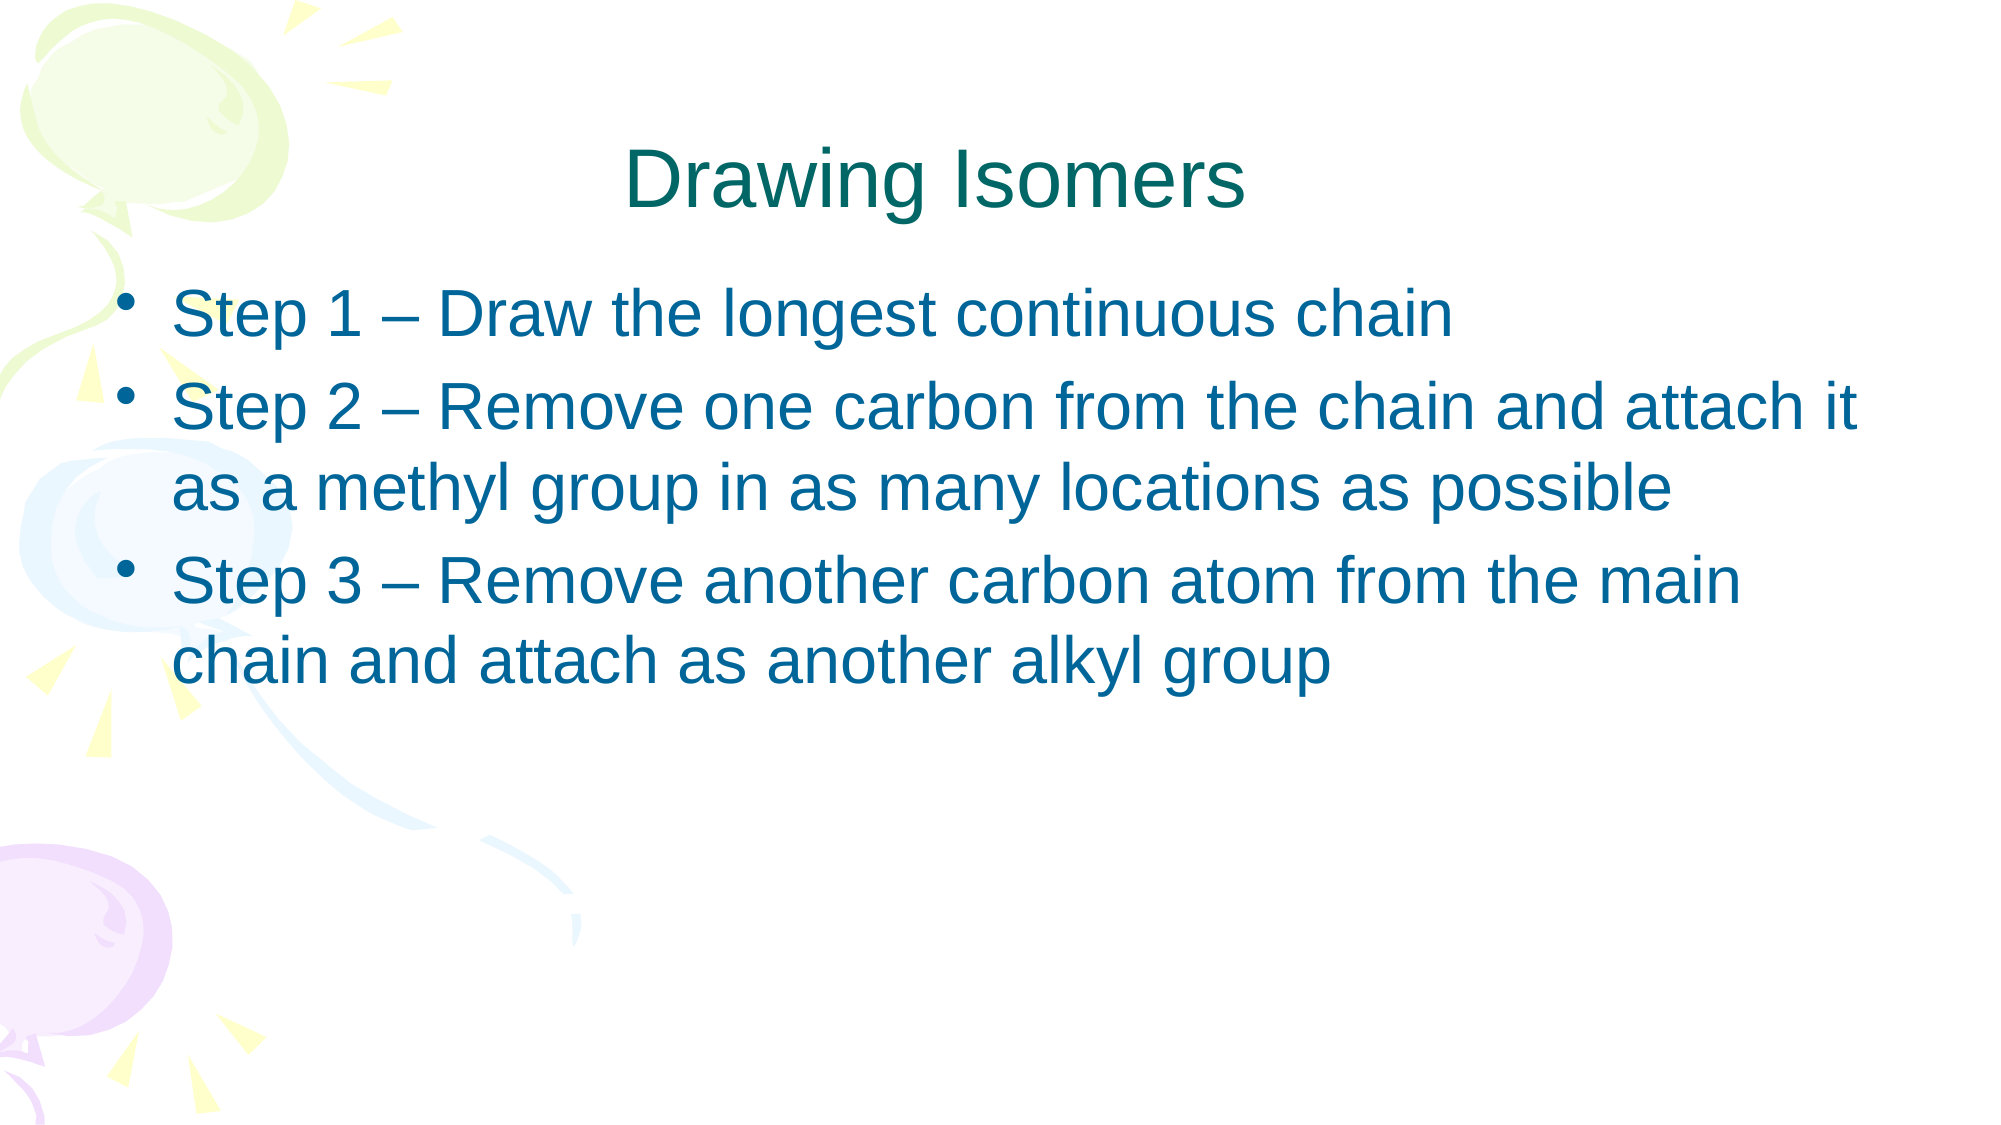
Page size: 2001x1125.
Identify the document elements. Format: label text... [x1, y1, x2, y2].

list Step 1 – Draw the longest continuous chain Step 2 – Remove one carbon from the chain and attach it as a methyl group in as many locations as possible Step 3 – Remove another carbon atom from the main chain and attach as another alkyl group [99, 262, 1900, 994]
title Drawing Isomers [96, 16, 1901, 233]
